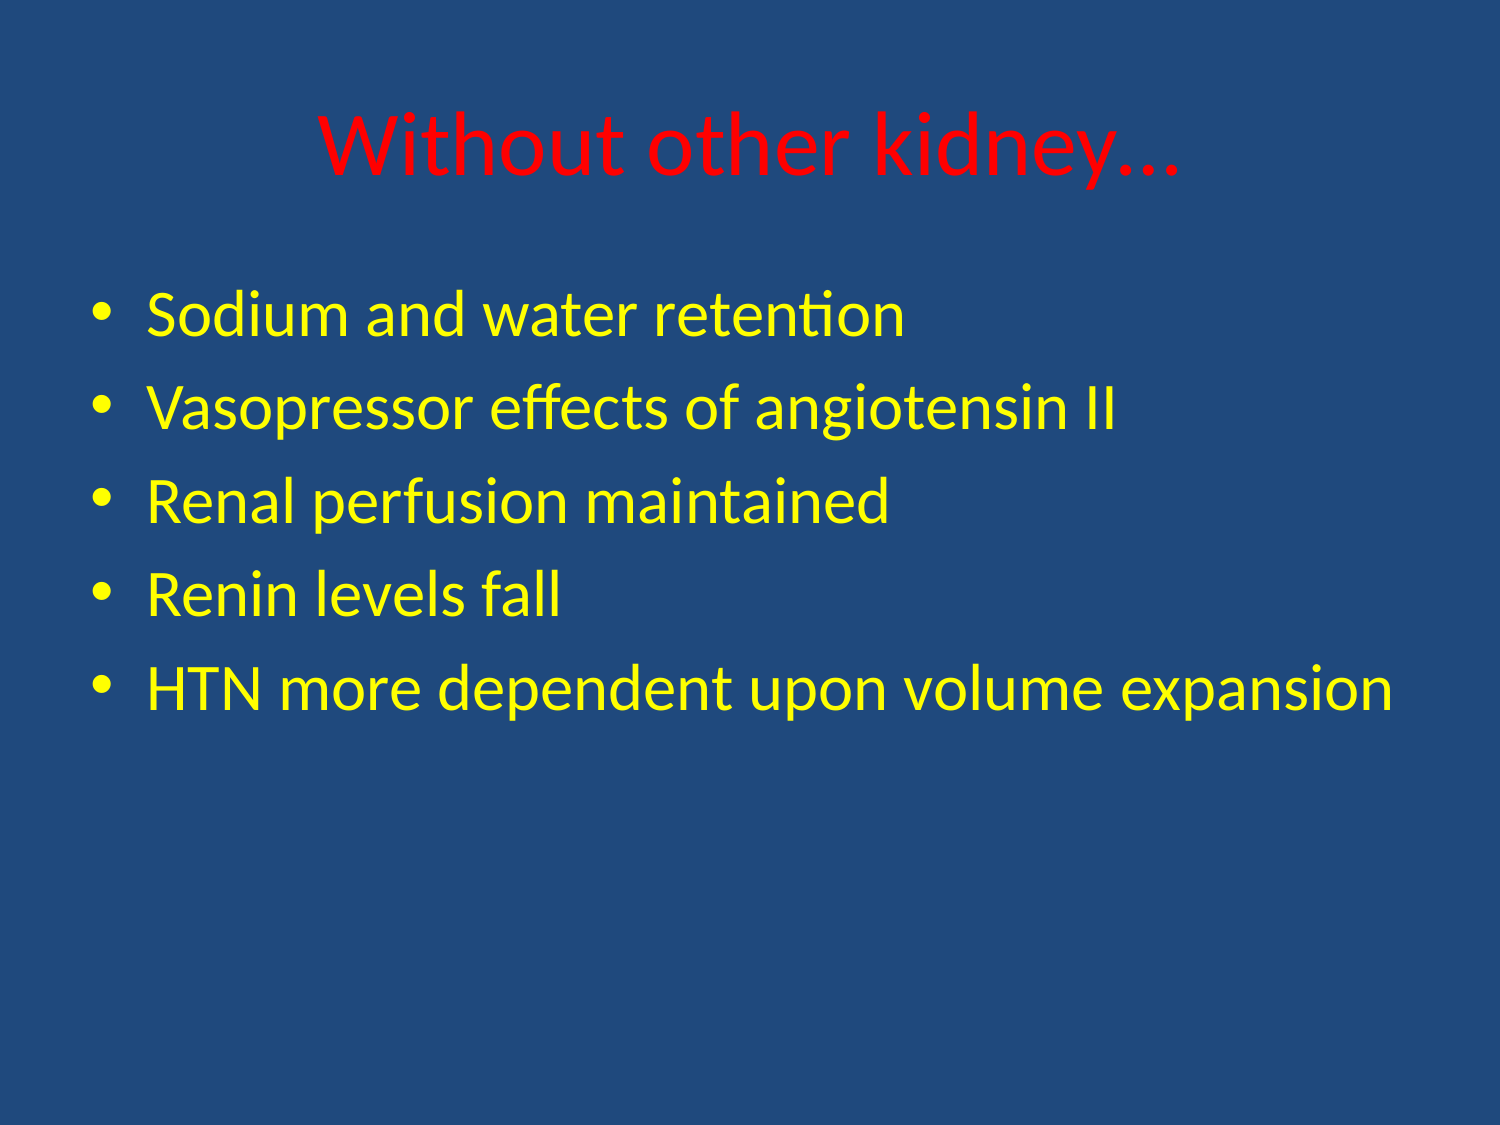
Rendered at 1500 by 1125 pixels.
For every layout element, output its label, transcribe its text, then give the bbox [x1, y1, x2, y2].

list Sodium and water retention Vasopressor effects of angiotensin II Renal perfusion maintained Renin levels fall HTN more dependent upon volume expansion [75, 262, 1425, 1005]
title Without other kidney… [75, 45, 1425, 233]
